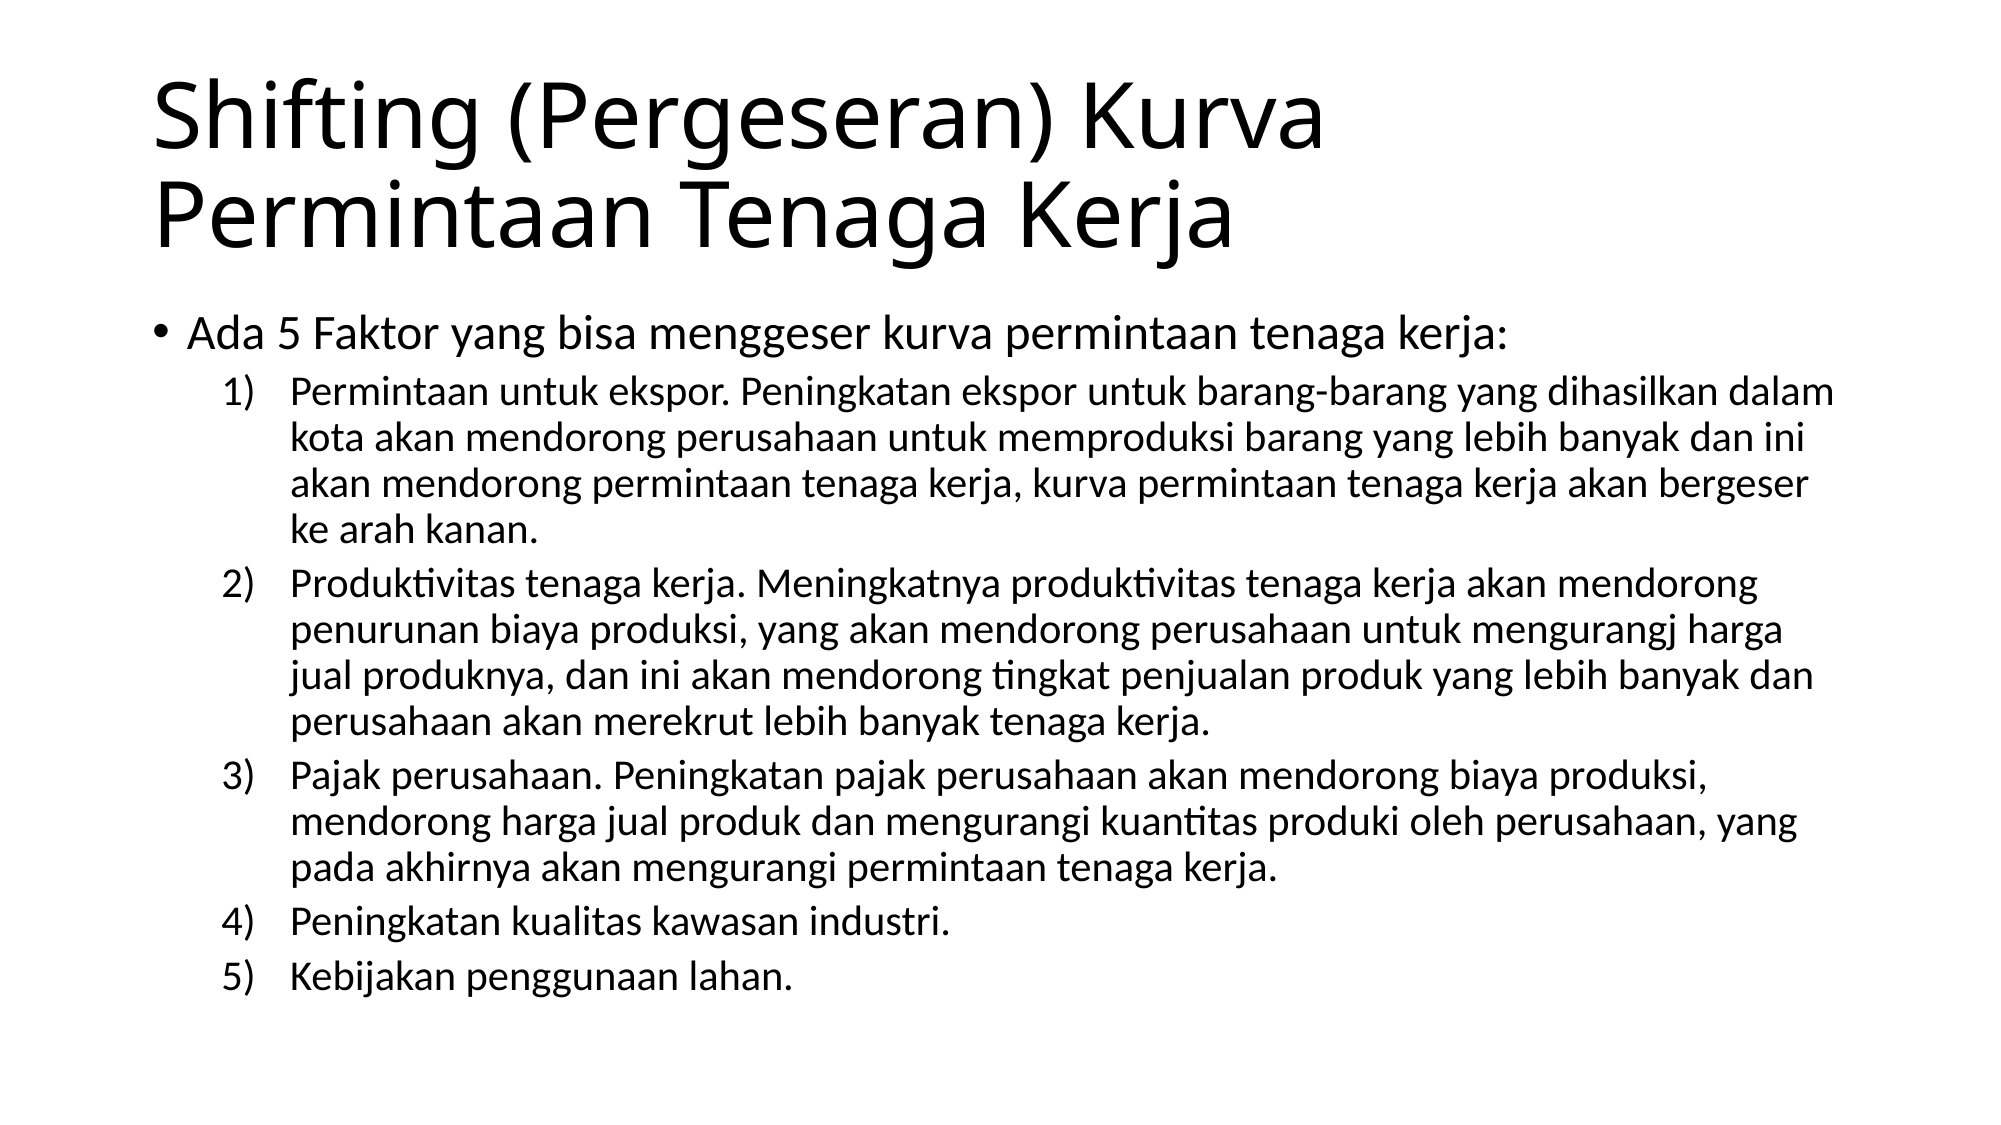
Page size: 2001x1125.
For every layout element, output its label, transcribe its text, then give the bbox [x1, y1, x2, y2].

list Ada 5 Faktor yang bisa menggeser kurva permintaan tenaga kerja: Permintaan untuk ekspor. Peningkatan ekspor untuk barang-barang yang dihasilkan dalam kota akan mendorong perusahaan untuk memproduksi barang yang lebih banyak dan ini akan mendorong permintaan tenaga kerja, kurva permintaan tenaga kerja akan bergeser ke arah kanan. Produktivitas tenaga kerja. Meningkatnya produktivitas tenaga kerja akan mendorong penurunan biaya produksi, yang akan mendorong perusahaan untuk mengurangj harga jual produknya, dan ini akan mendorong tingkat penjualan produk yang lebih banyak dan perusahaan akan merekrut lebih banyak tenaga kerja. Pajak perusahaan. Peningkatan pajak perusahaan akan mendorong biaya produksi, mendorong harga jual produk dan mengurangi kuantitas produki oleh perusahaan, yang pada akhirnya akan mengurangi permintaan tenaga kerja. Peningkatan kualitas kawasan industri. Kebijakan penggunaan lahan. [137, 299, 1863, 1014]
title Shifting (Pergeseran) Kurva Permintaan Tenaga Kerja [137, 59, 1863, 278]
